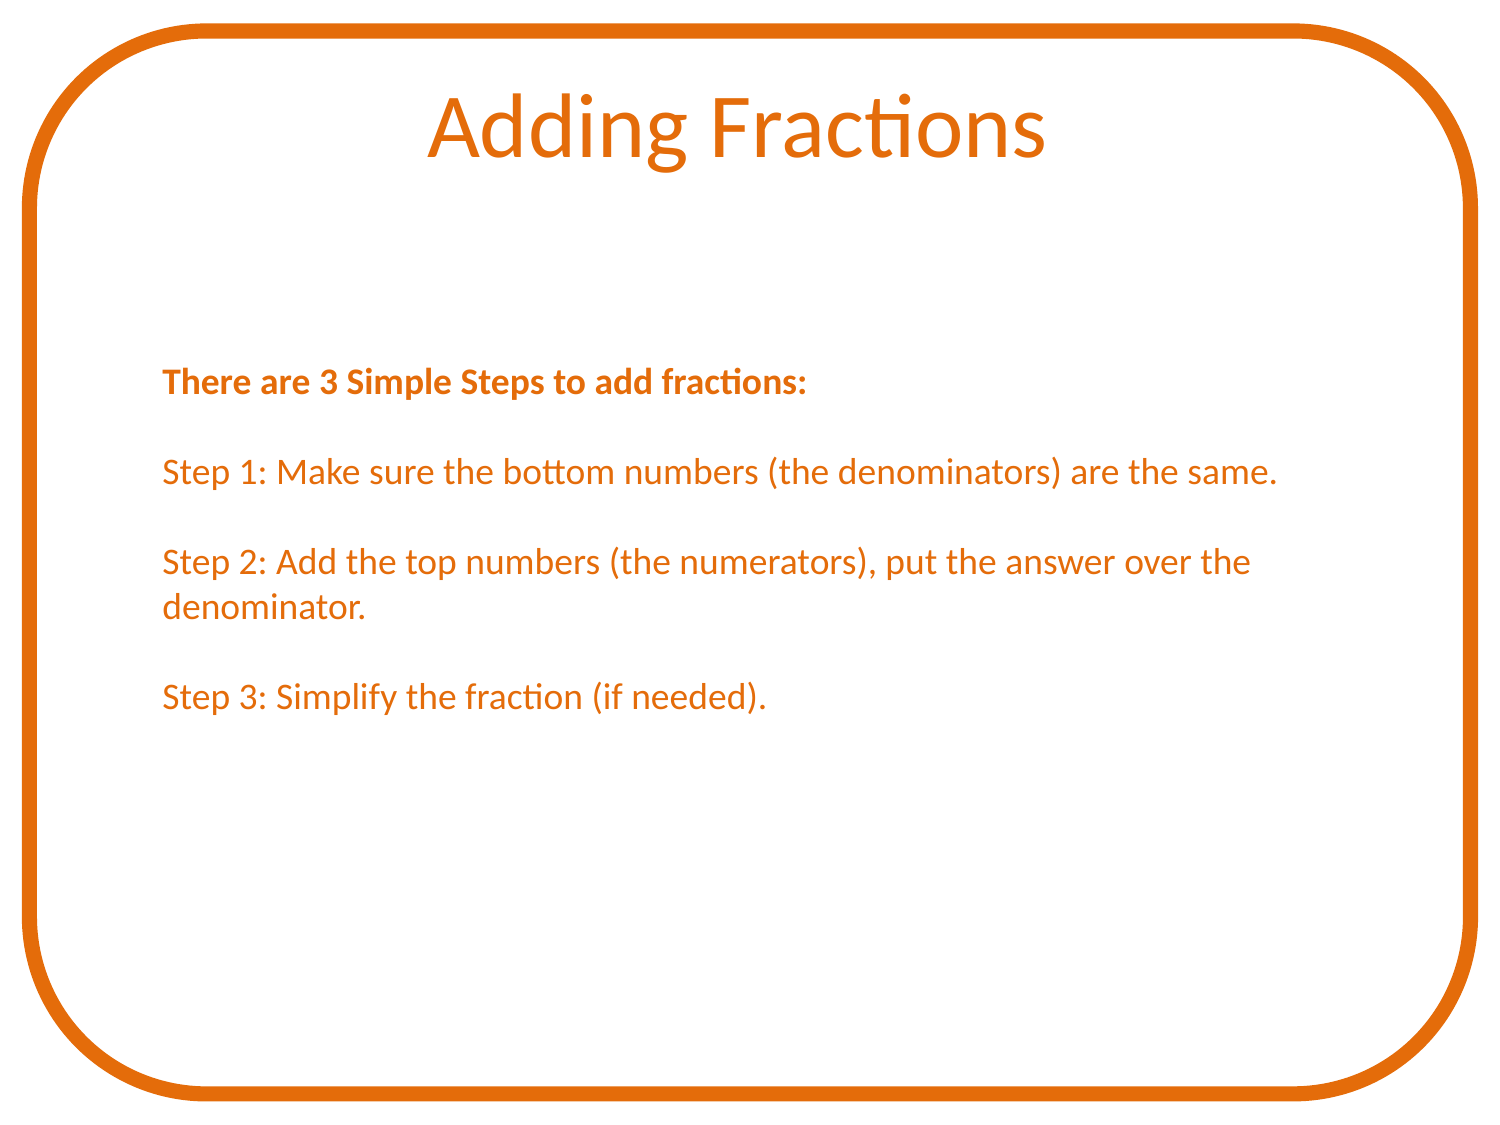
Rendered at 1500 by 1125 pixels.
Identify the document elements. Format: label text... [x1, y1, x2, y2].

text_box There are 3 Simple Steps to add fractions: Step 1: Make sure the bottom numbers (the denominators) are the same. Step 2: Add the top numbers (the numerators), put the answer over the denominator. Step 3: Simplify the fraction (if needed). [147, 349, 1365, 770]
text_box [27, 28, 1473, 1097]
title Adding Fractions [100, 0, 1376, 63]
